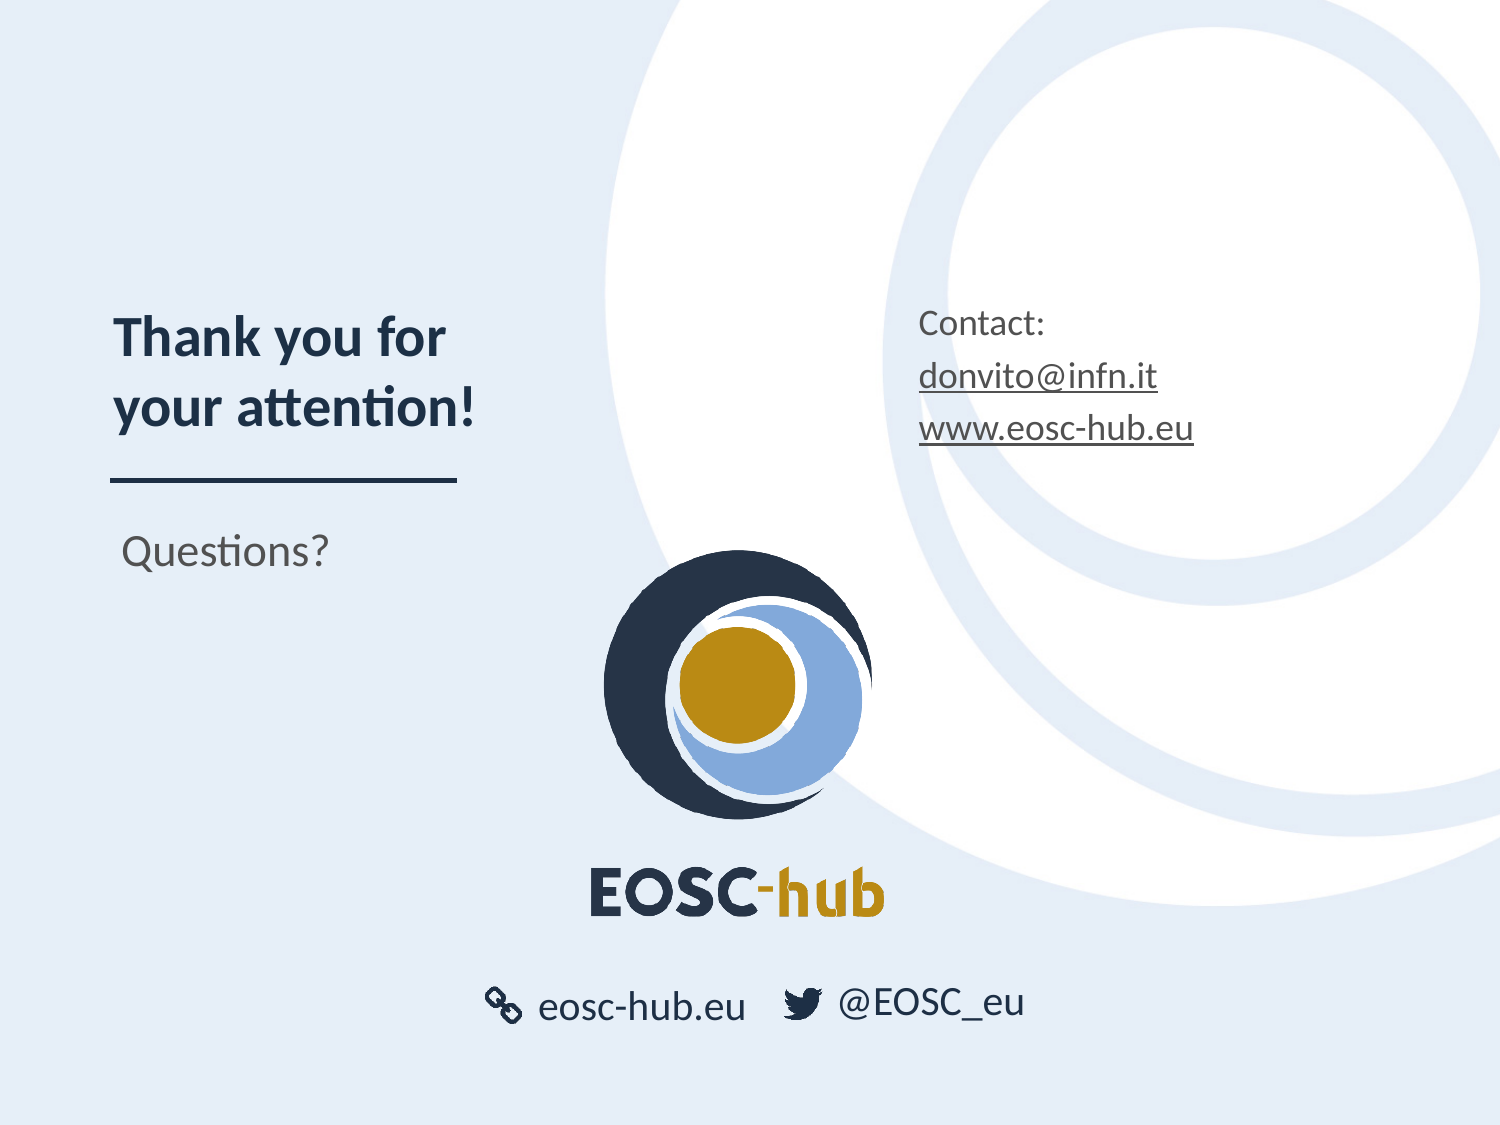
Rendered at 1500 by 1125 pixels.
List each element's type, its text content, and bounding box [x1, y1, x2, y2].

list Contact: donvito@infn.it www.eosc-hub.eu [903, 290, 1459, 551]
list Questions? [106, 518, 514, 587]
picture [0, 0, 1500, 1125]
title Thank you for your attention! [98, 290, 573, 457]
